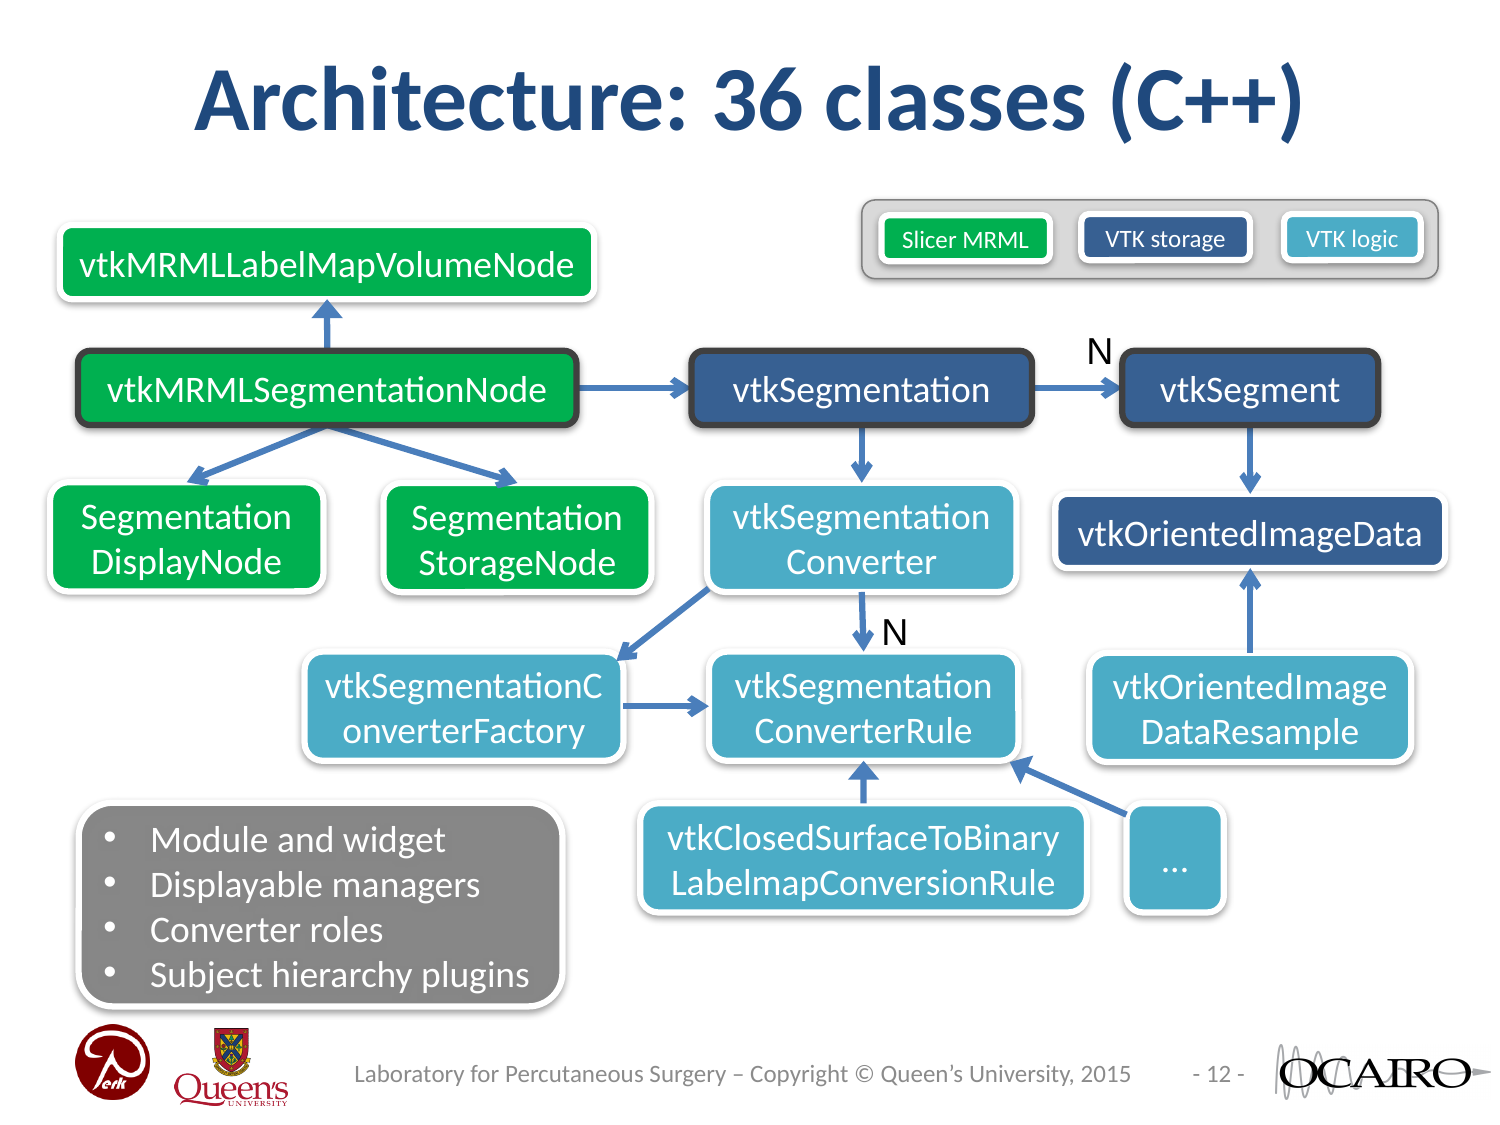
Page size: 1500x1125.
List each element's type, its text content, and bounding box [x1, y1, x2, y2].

text_box vtkSegmentationConverterFactory [301, 648, 627, 764]
text_box N [1071, 319, 1129, 379]
text_box SegmentationDisplayNode [46, 479, 327, 595]
title Architecture: 36 classes (C++) [74, 0, 1426, 188]
text_box Module and widget Displayable managers Converter roles Subject hierarchy plugins [75, 799, 566, 1010]
text_box vtkMRMLLabelMapVolumeNode [56, 221, 598, 303]
picture [75, 1024, 150, 1100]
slide_number - 12 - [1175, 1042, 1263, 1103]
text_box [1009, 761, 1127, 815]
text_box VTK storage [1078, 210, 1254, 264]
text_box vtkSegmentationConverter [703, 479, 1020, 596]
picture [174, 1028, 288, 1106]
text_box ... [1123, 800, 1227, 916]
text_box vtkSegmentation [688, 347, 1036, 429]
text_box vtkSegment [1119, 347, 1382, 429]
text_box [186, 424, 325, 483]
text_box vtkSegmentationConverterRule [705, 648, 1022, 764]
text_box vtkOrientedImageData [1052, 490, 1449, 572]
picture [1275, 1044, 1491, 1100]
footer Laboratory for Percutaneous Surgery – Copyright © Queen’s University, 2015 [312, 1042, 1175, 1103]
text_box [326, 424, 518, 484]
text_box SegmentationStorageNode [380, 479, 655, 596]
text_box vtkMRMLSegmentationNode [74, 347, 580, 429]
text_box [616, 588, 709, 662]
text_box VTK logic [1280, 210, 1424, 264]
text_box vtkClosedSurfaceToBinaryLabelmapConversionRule [637, 800, 1091, 916]
text_box N [866, 600, 924, 661]
text_box [861, 199, 1439, 280]
text_box vtkOrientedImageDataResample [1086, 649, 1415, 766]
text_box Slicer MRML [878, 212, 1054, 265]
